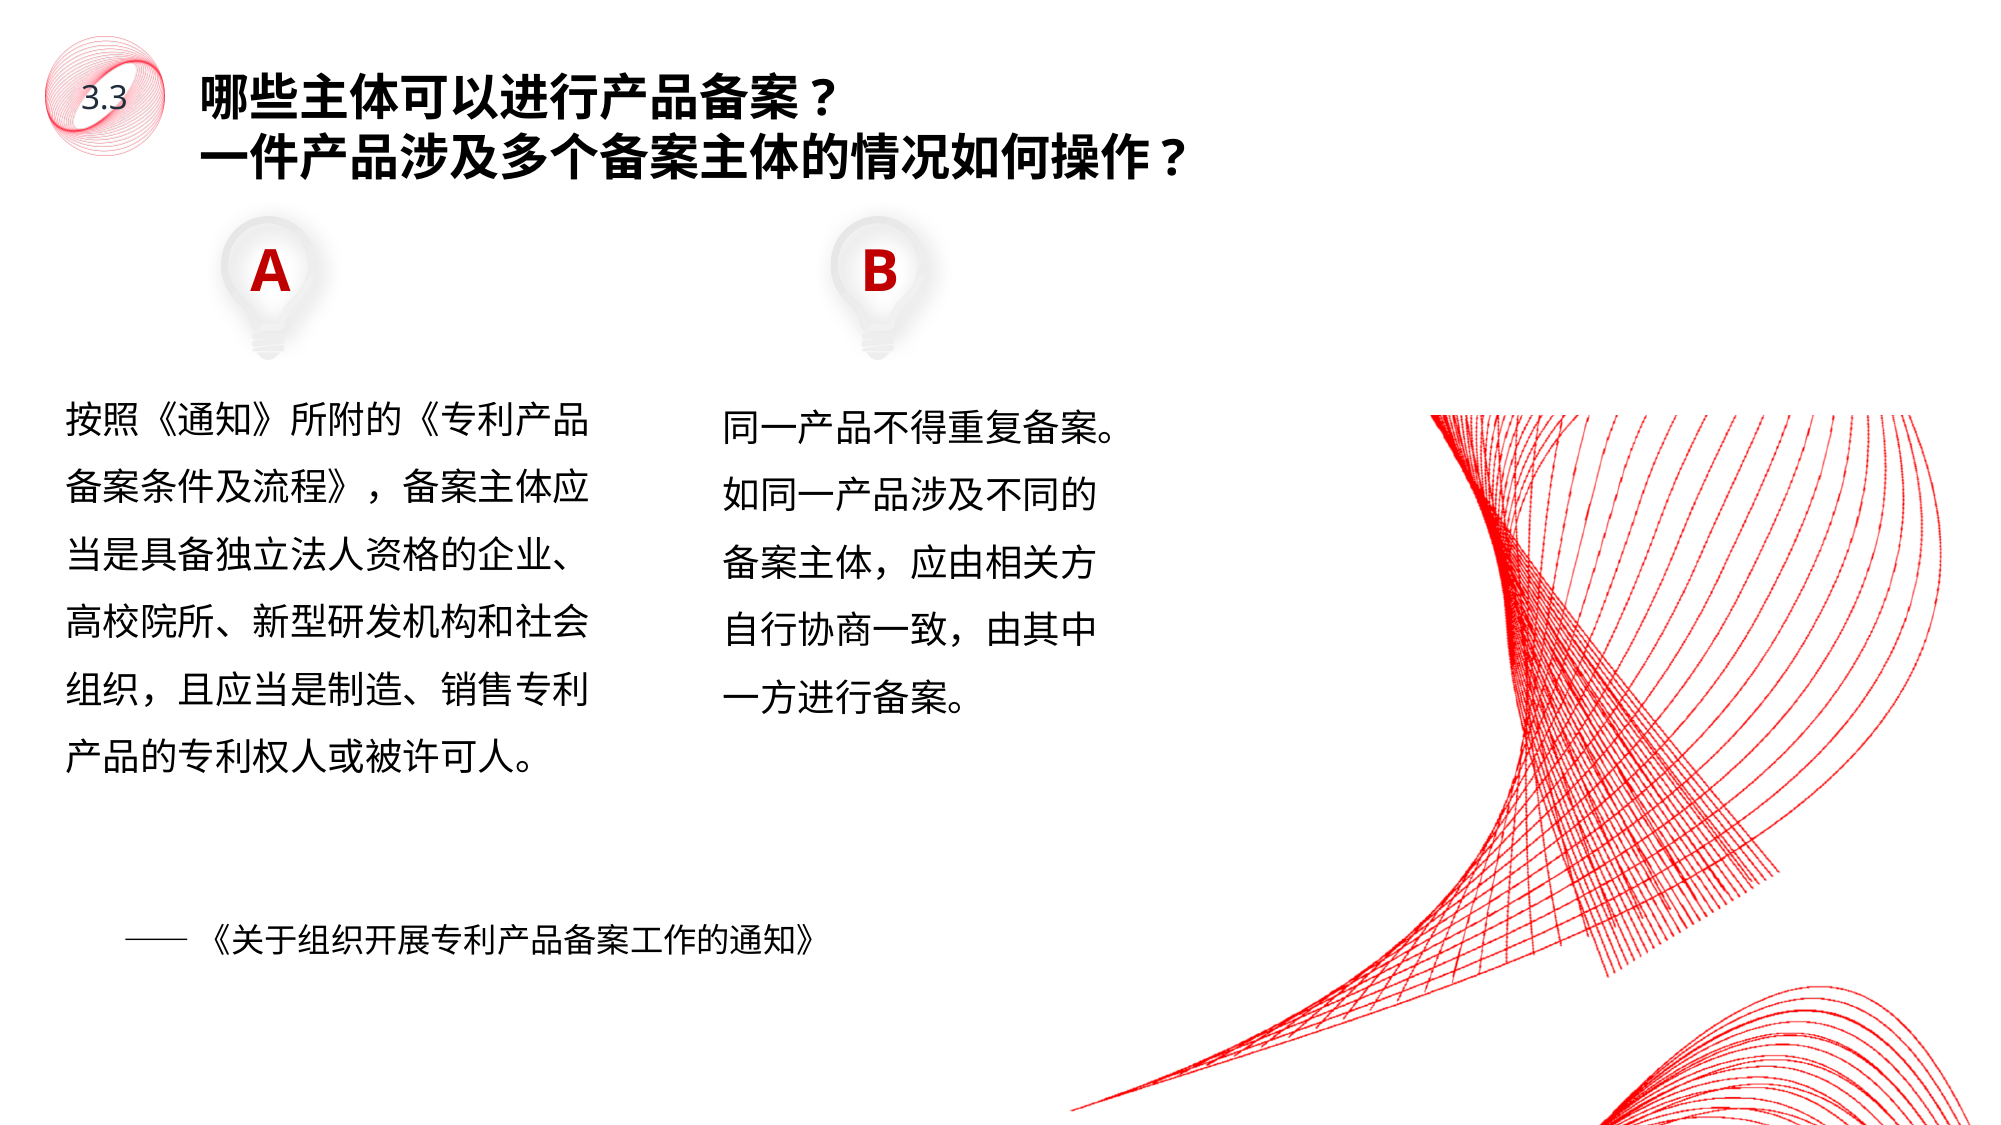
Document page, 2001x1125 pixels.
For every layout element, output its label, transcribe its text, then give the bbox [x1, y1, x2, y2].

text_box ——《关于组织开展专利产品备案工作的通知》 [65, 912, 899, 967]
picture [1058, 415, 1974, 1125]
text_box 3.3 [33, 24, 177, 168]
text_box 同一产品不得重复备案。如同一产品涉及不同的备案主体，应由相关方自行协商一致，由其中一方进行备案。 [722, 381, 1109, 720]
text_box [221, 216, 316, 360]
text_box 按照《通知》所附的《专利产品备案条件及流程》，备案主体应当是具备独立法人资格的企业、高校院所、新型研发机构和社会组织，且应当是制造、销售专利产品的专利权人或被许可人。 [64, 373, 613, 779]
text_box 哪些主体可以进行产品备案? 一件产品涉及多个备案主体的情况如何操作? [184, 58, 1175, 193]
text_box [830, 216, 926, 360]
